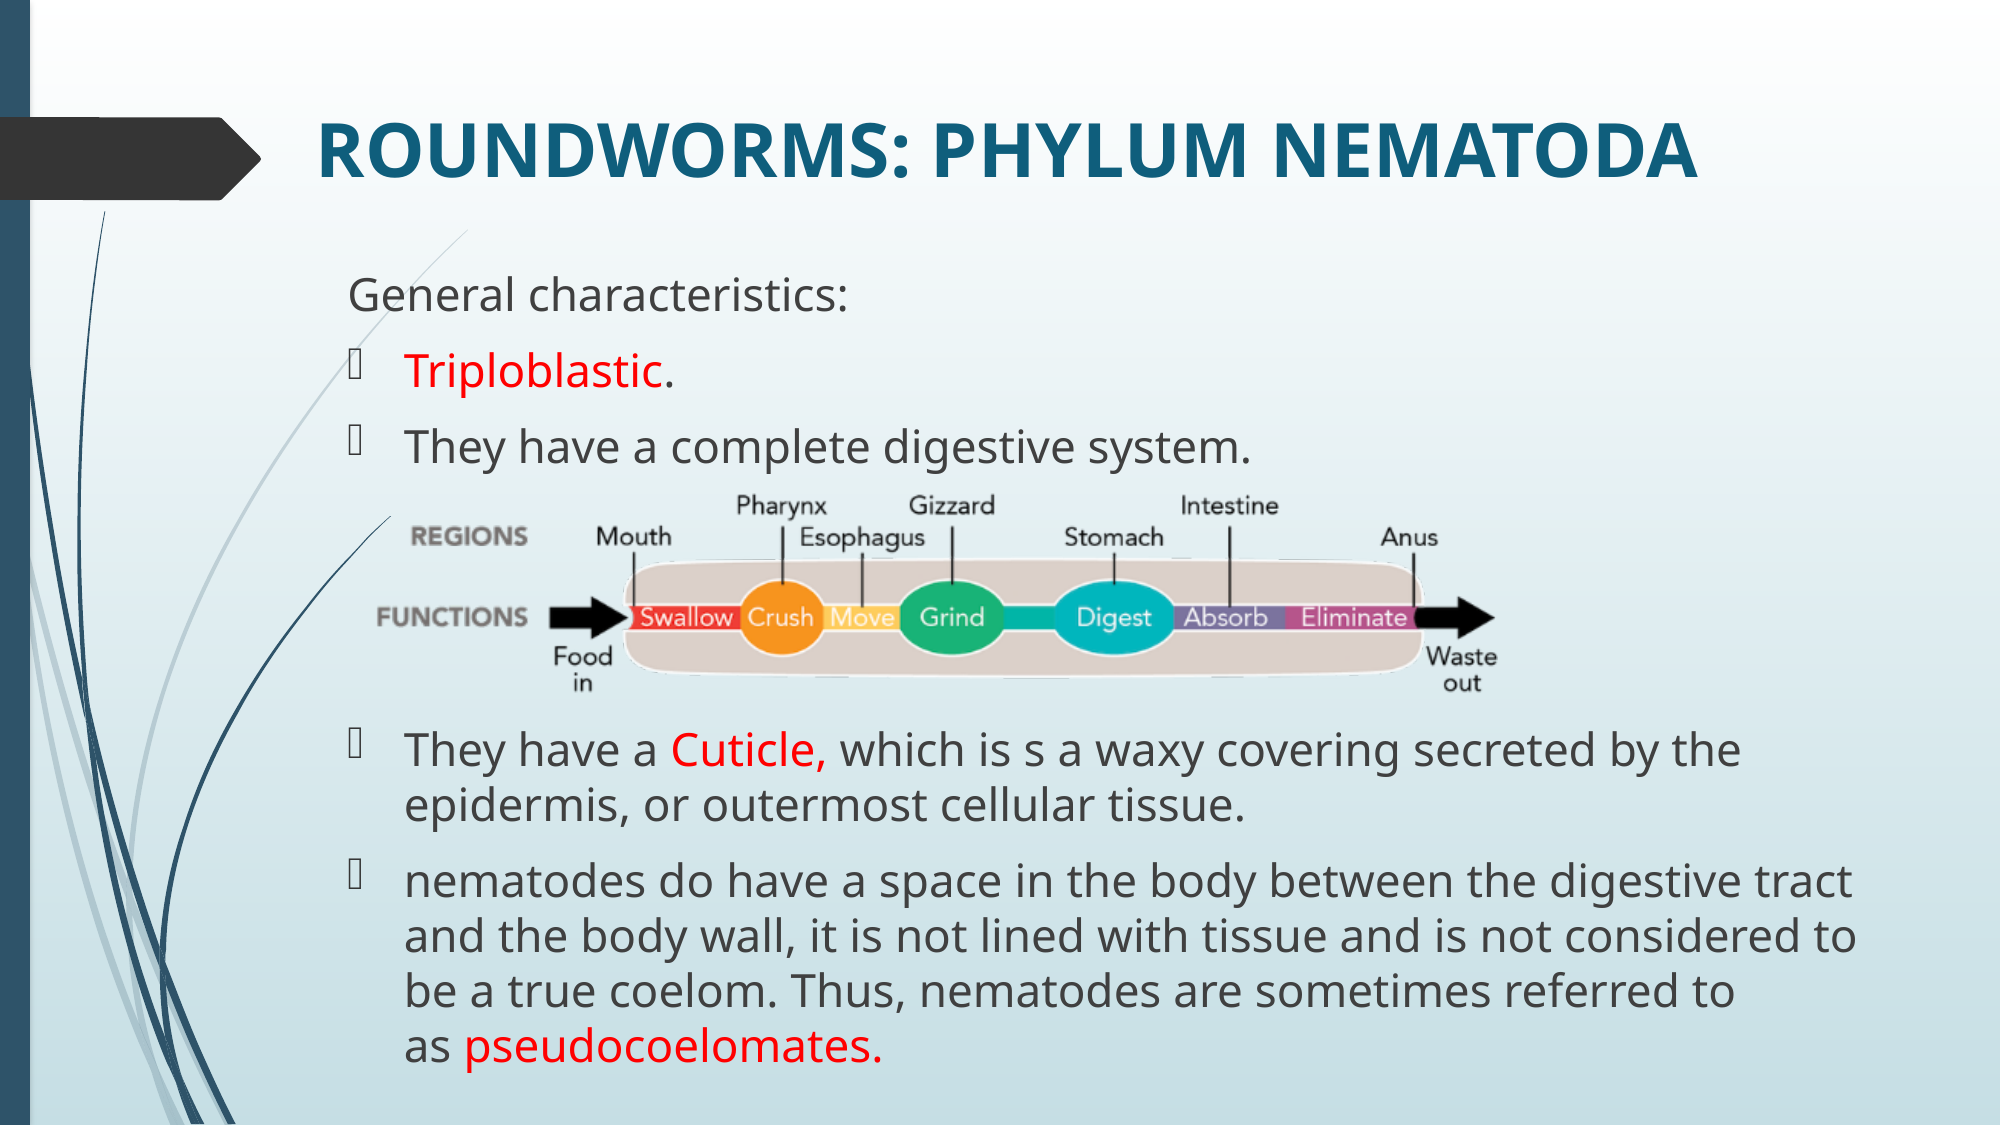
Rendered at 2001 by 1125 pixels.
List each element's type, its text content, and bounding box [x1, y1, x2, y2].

list General characteristics: Triploblastic. They have a complete digestive system. They have a Cuticle, which is s a waxy covering secreted by the epidermis, or outermost cellular tissue. nematodes do have a space in the body between the digestive tract and the body wall, it is not lined with tissue and is not considered to be a true coelom. Thus, nematodes are sometimes referred to as pseudocoelomates. [332, 258, 1888, 1097]
title ROUNDWORMS: PHYLUM NEMATODA [300, 95, 1763, 238]
picture [375, 492, 1499, 702]
